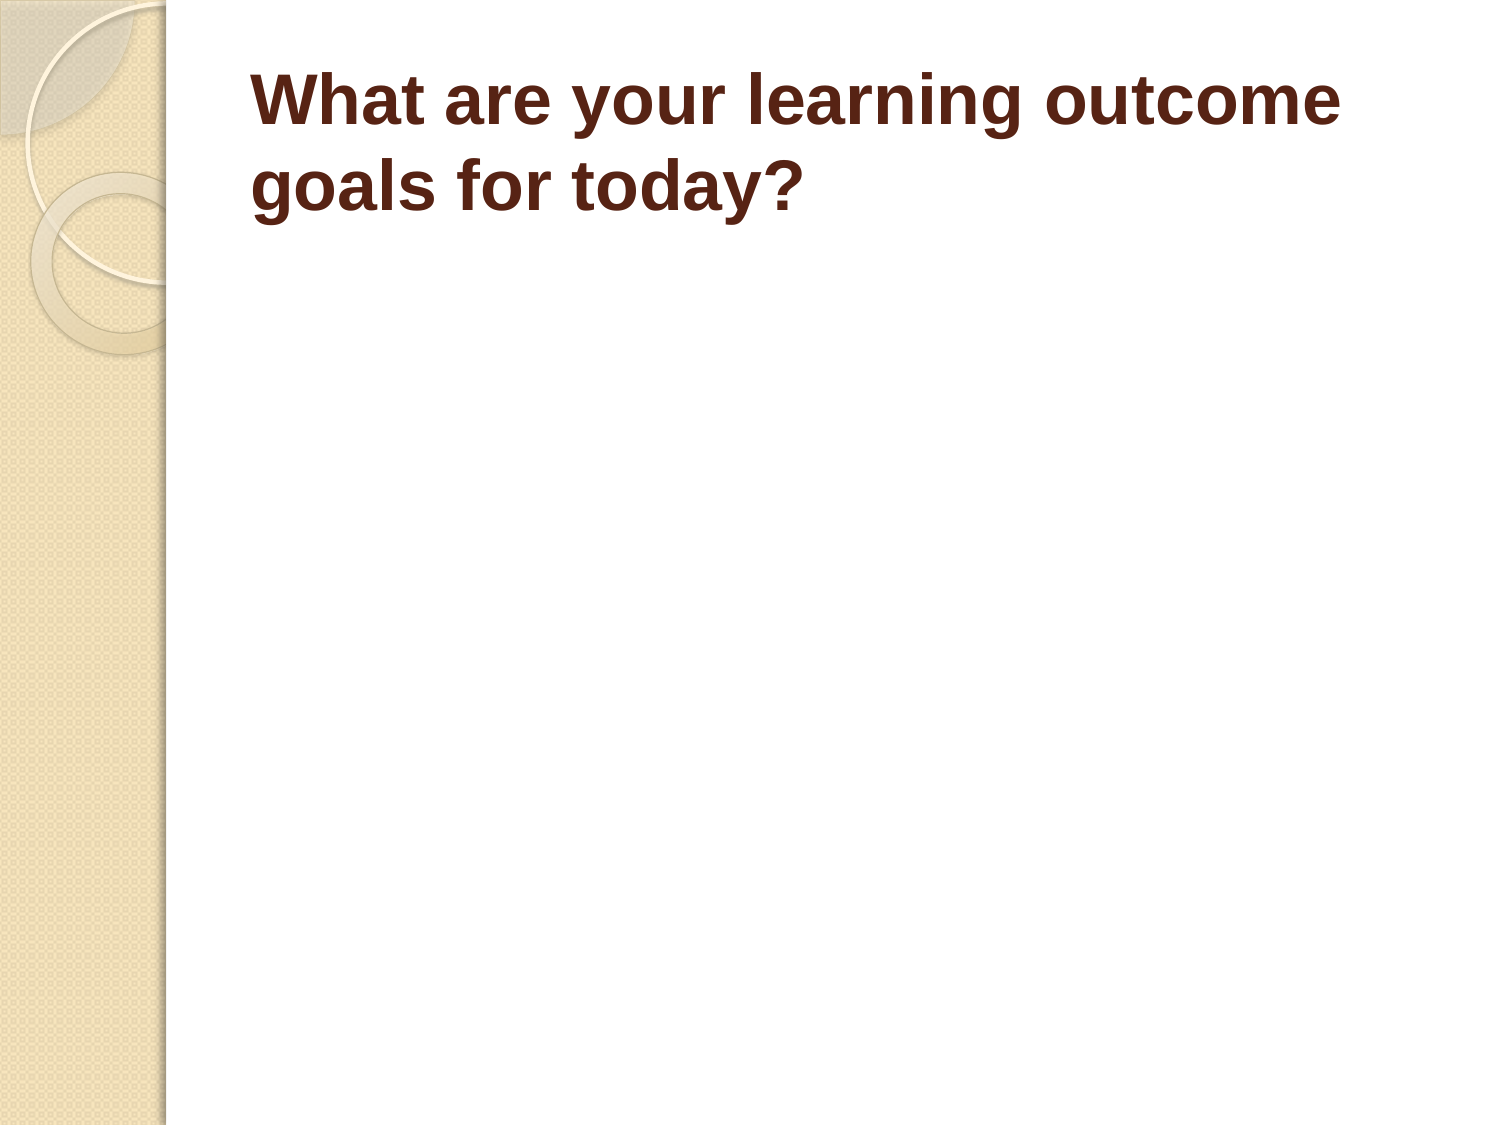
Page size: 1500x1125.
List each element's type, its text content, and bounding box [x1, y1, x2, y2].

title What are your learning outcome goals for today? [235, 45, 1466, 233]
